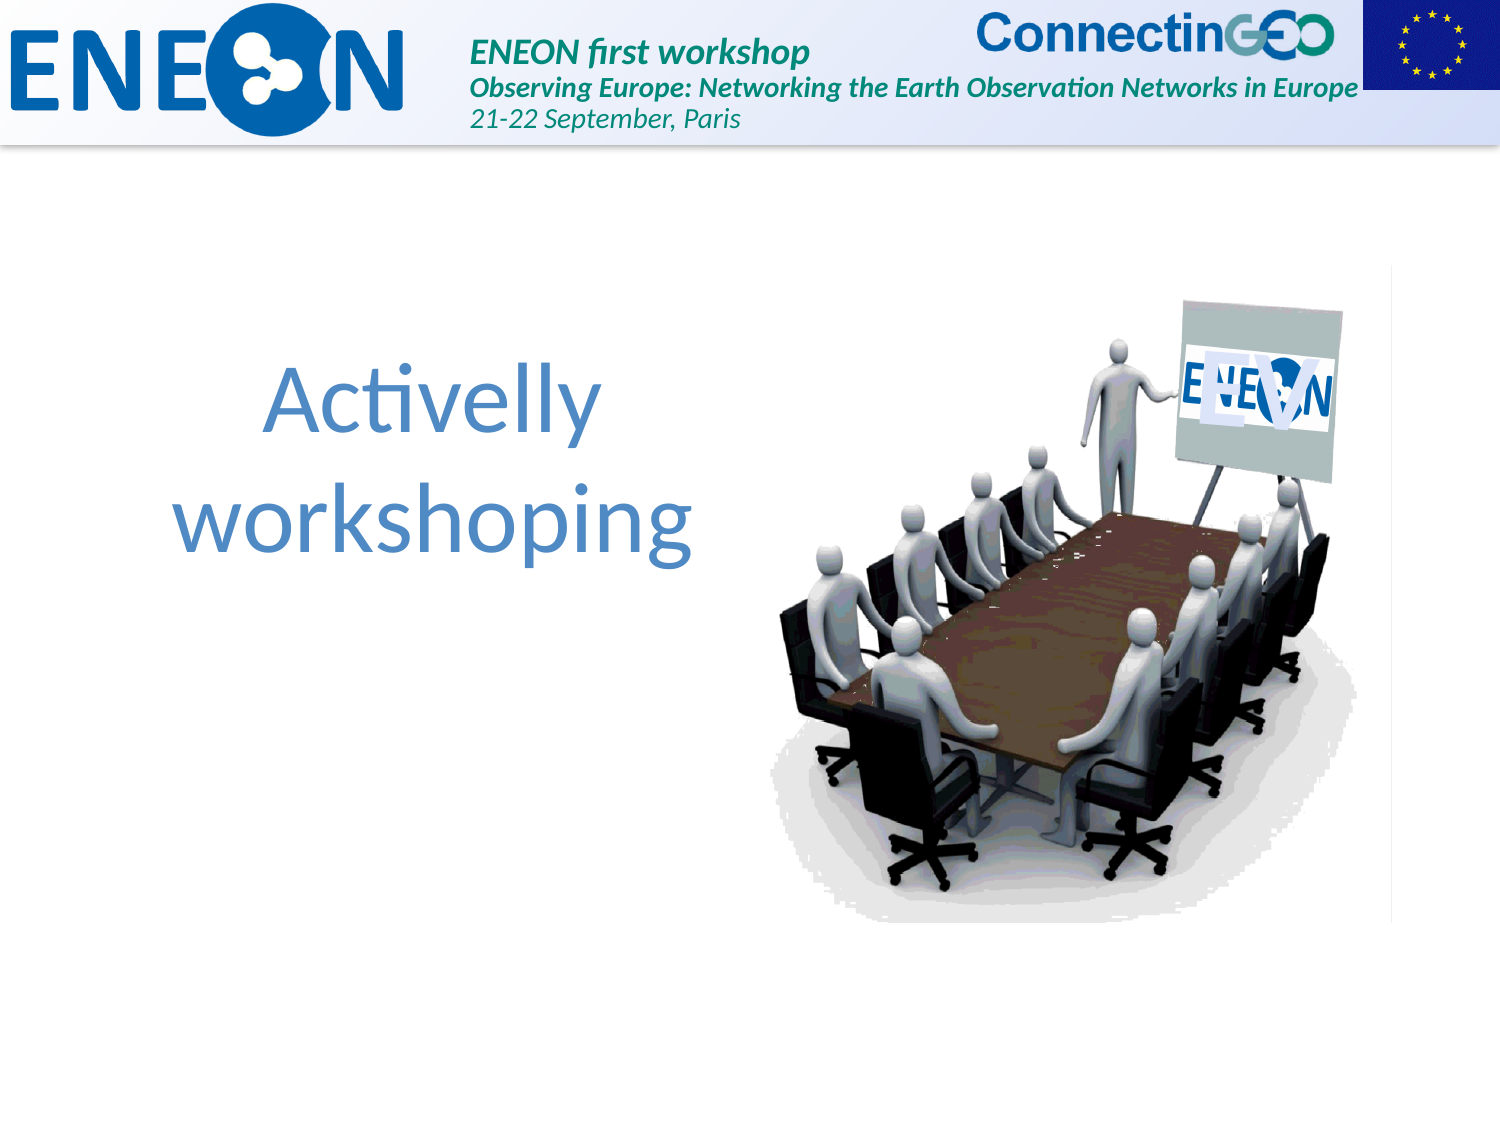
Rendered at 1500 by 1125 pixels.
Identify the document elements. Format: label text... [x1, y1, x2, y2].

picture [1363, 0, 1500, 90]
picture [733, 264, 1393, 923]
picture [7, 0, 406, 143]
picture [976, 7, 1337, 62]
title Activelly workshoping [138, 188, 727, 581]
